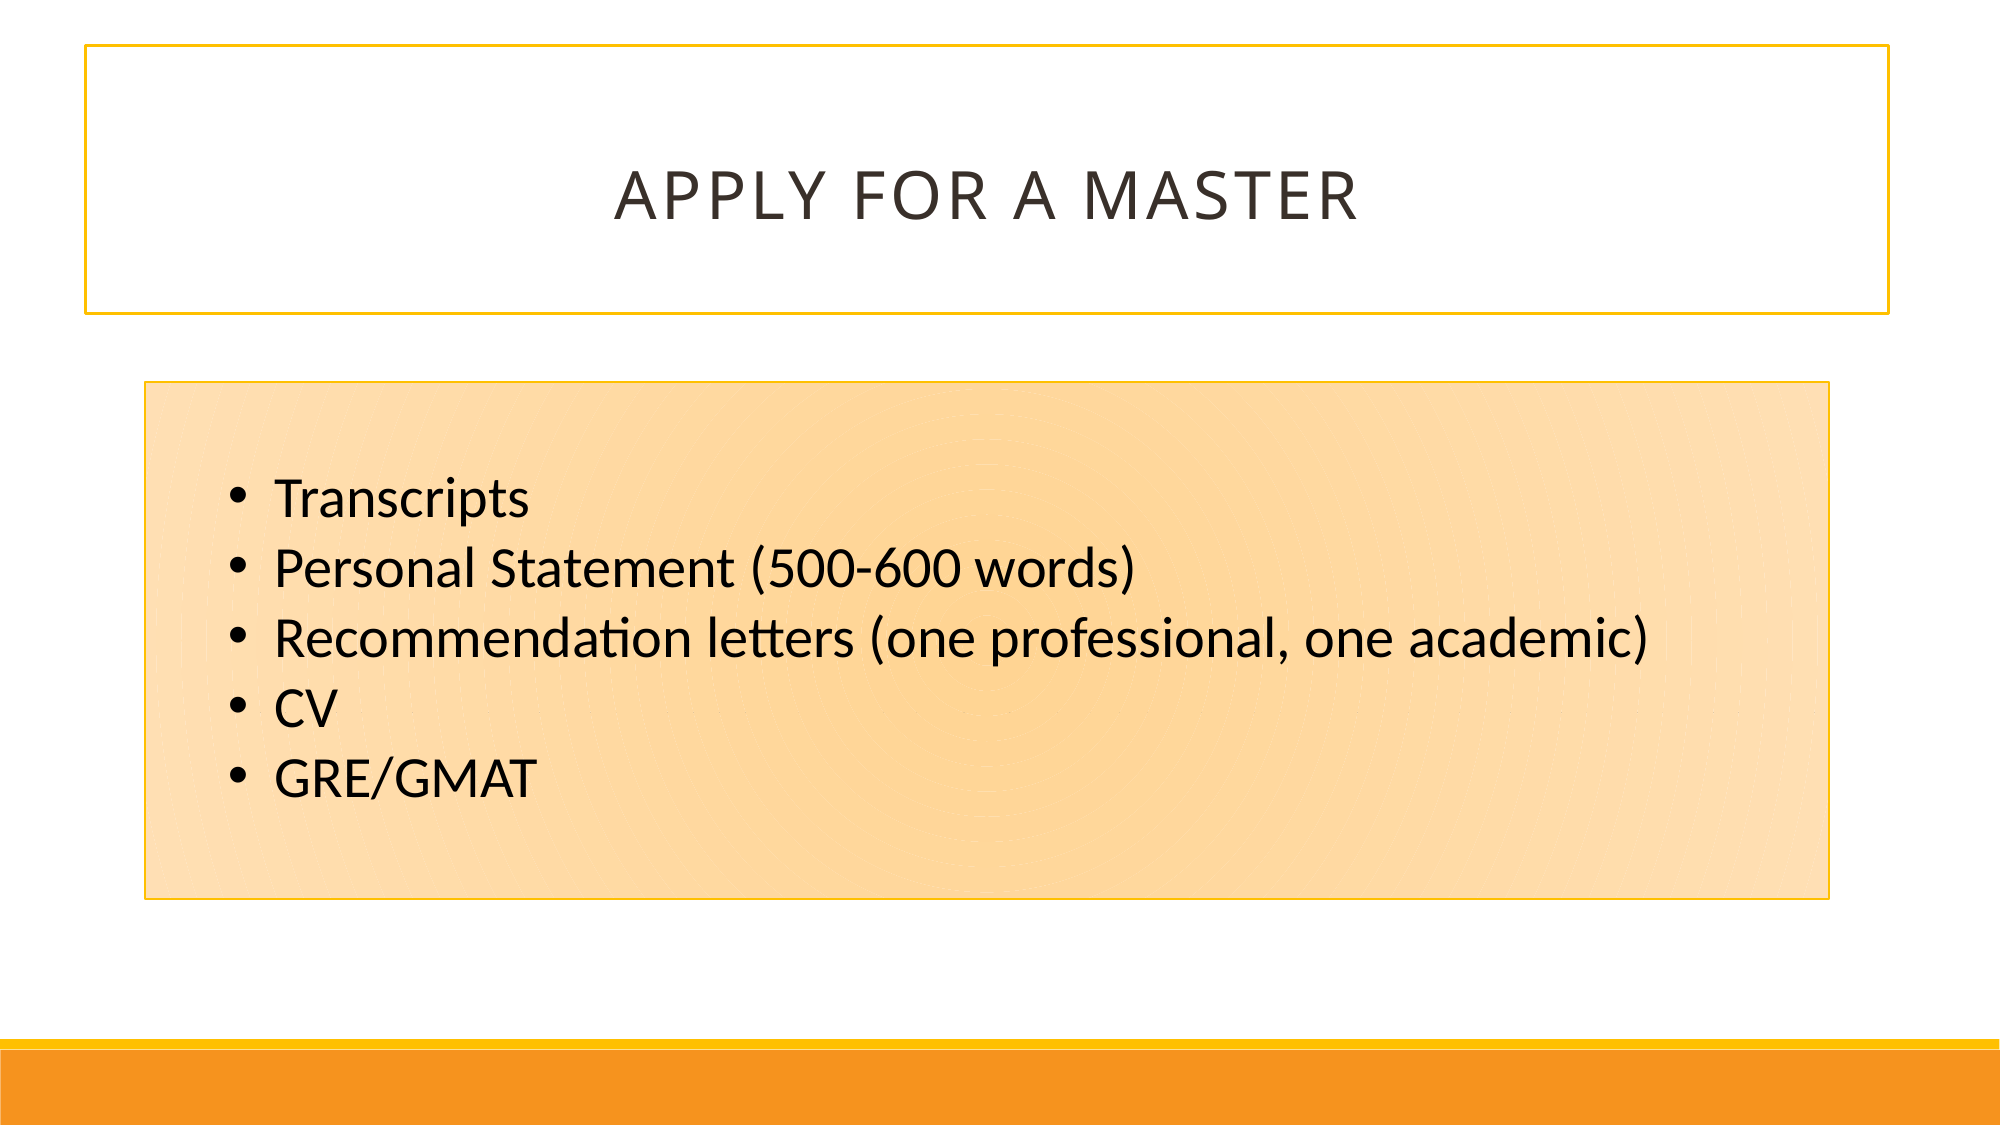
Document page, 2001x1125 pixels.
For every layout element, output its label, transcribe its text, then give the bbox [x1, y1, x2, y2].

text_box Transcripts Personal Statement (500-600 words) Recommendation letters (one professional, one academic) CV GRE/GMAT [213, 451, 1761, 862]
text_box [144, 381, 1830, 900]
subtitle Apply for a master [84, 44, 1890, 315]
